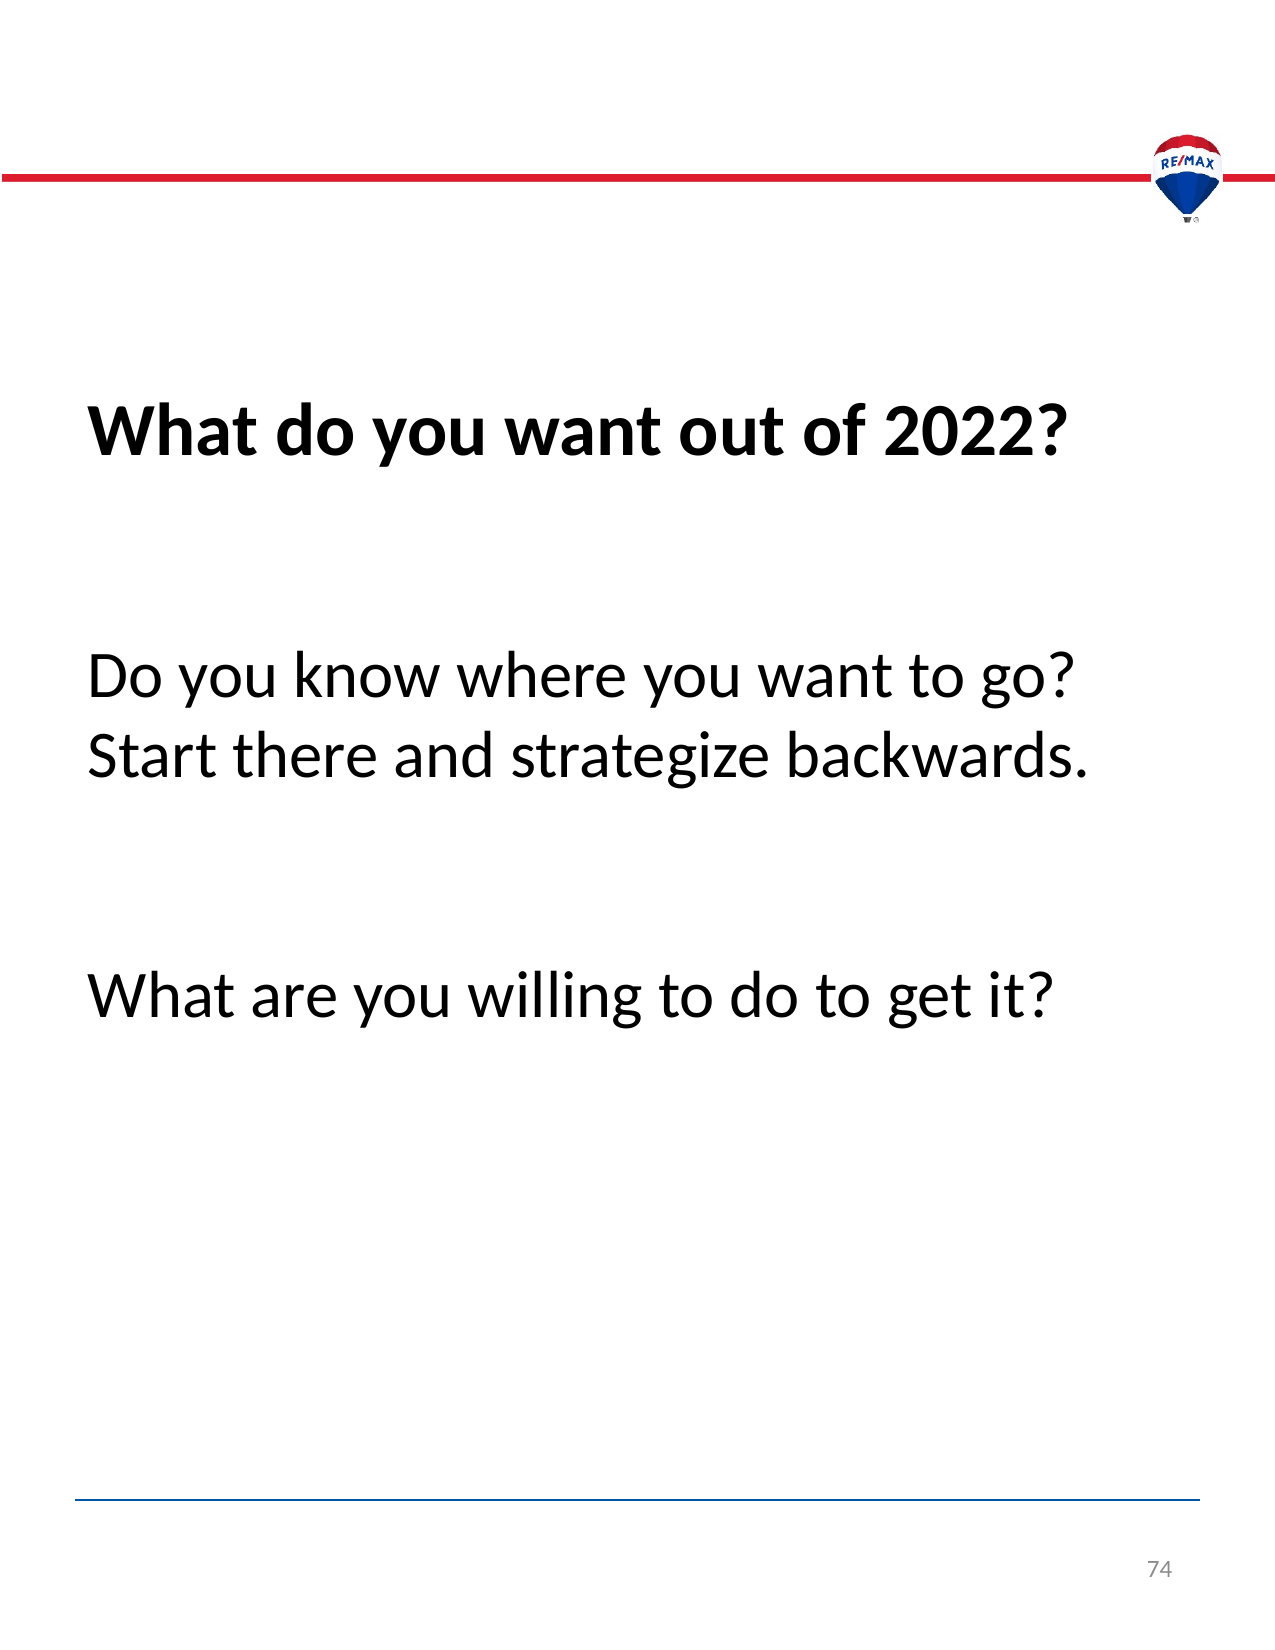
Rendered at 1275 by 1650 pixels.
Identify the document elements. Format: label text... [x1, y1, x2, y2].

slide_number 74 [849, 1537, 1188, 1598]
picture [0, 133, 1275, 224]
list What do you want out of 2022? Do you know where you want to go? Start there and strategize backwards. What are you willing to do to get it? [87, 380, 1188, 1073]
